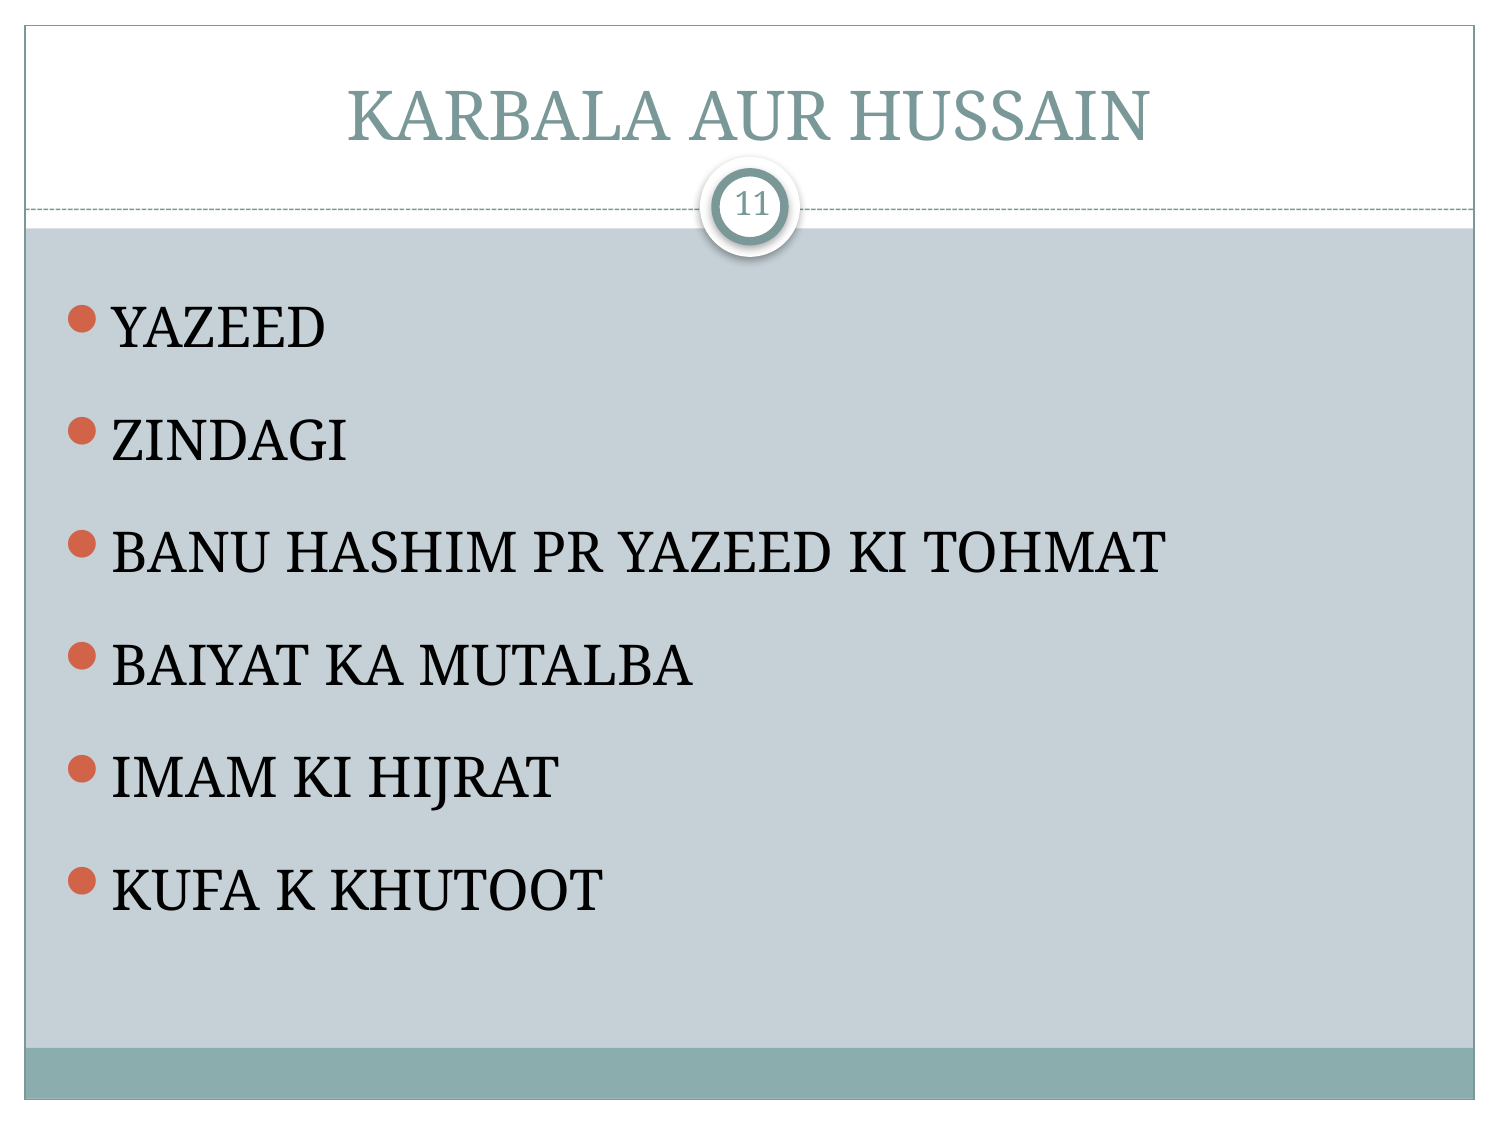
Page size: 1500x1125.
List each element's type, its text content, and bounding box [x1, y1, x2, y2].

slide_number 11 [715, 168, 791, 241]
title KARBALA AUR HUSSAIN [49, 37, 1450, 162]
list YAZEED ZINDAGI BANU HASHIM PR YAZEED KI TOHMAT BAIYAT KA MUTALBA IMAM KI HIJRAT KUFA K KHUTOOT [49, 250, 1445, 1001]
